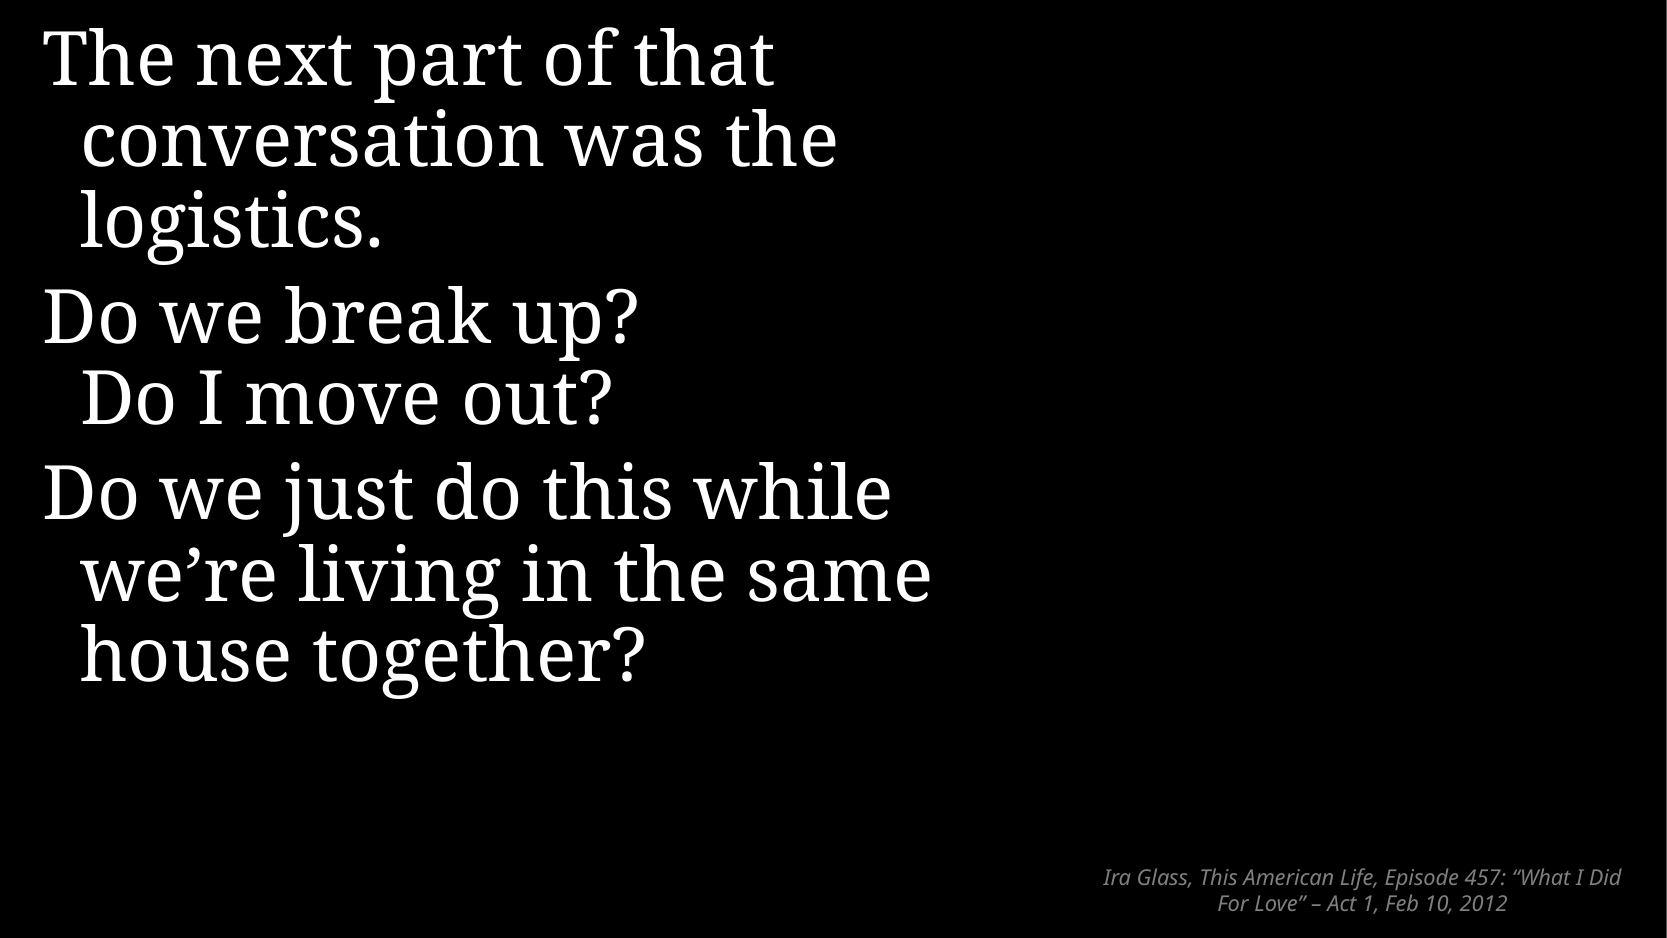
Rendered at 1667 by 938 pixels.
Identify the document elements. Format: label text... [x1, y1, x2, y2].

title Ira Glass, This American Life, Episode 457: “What I Did For Love” – Act 1, Feb 10, 2012 [1083, 855, 1643, 924]
list The next part of that conversation was the logistics. Do we break up? Do I move out? Do we just do this while we’re living in the same house together? [27, 12, 1034, 919]
